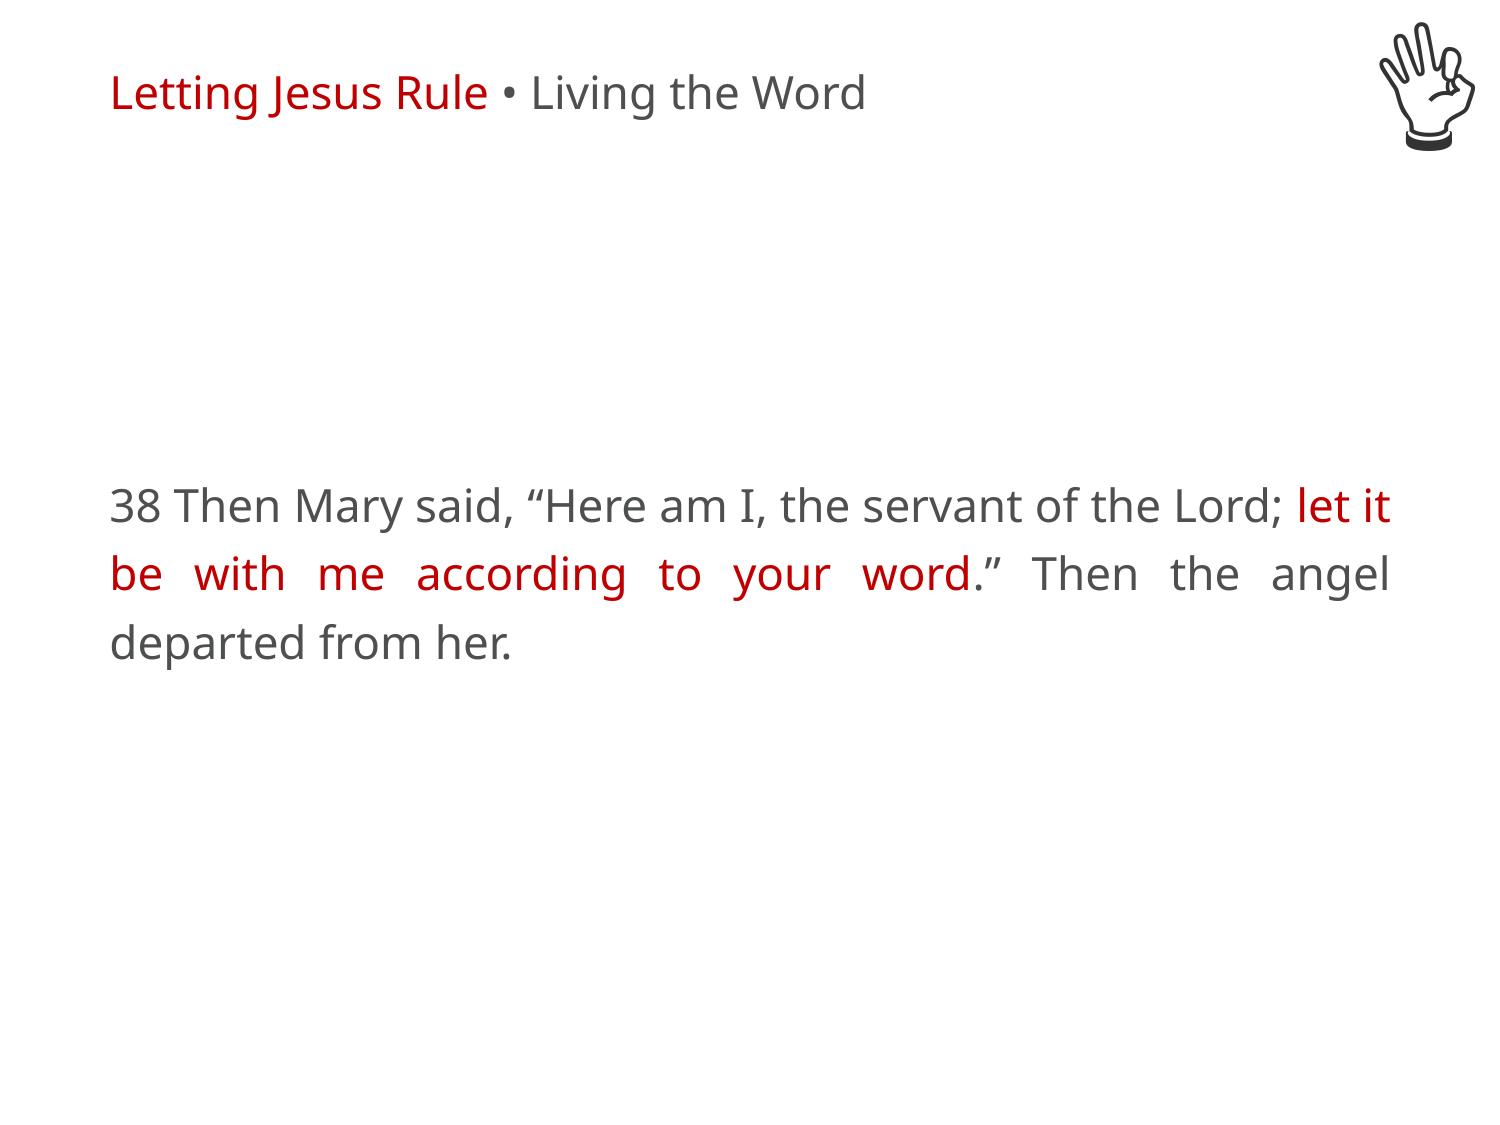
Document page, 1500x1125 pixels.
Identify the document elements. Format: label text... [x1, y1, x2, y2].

text_box 👌 [1356, 12, 1500, 163]
text_box 38 Then Mary said, “Here am I, the servant of the Lord; let it be with me according to your word.” Then the angel departed from her. [94, 455, 1406, 676]
text_box Letting Jesus Rule • Living the Word [94, 42, 1356, 127]
